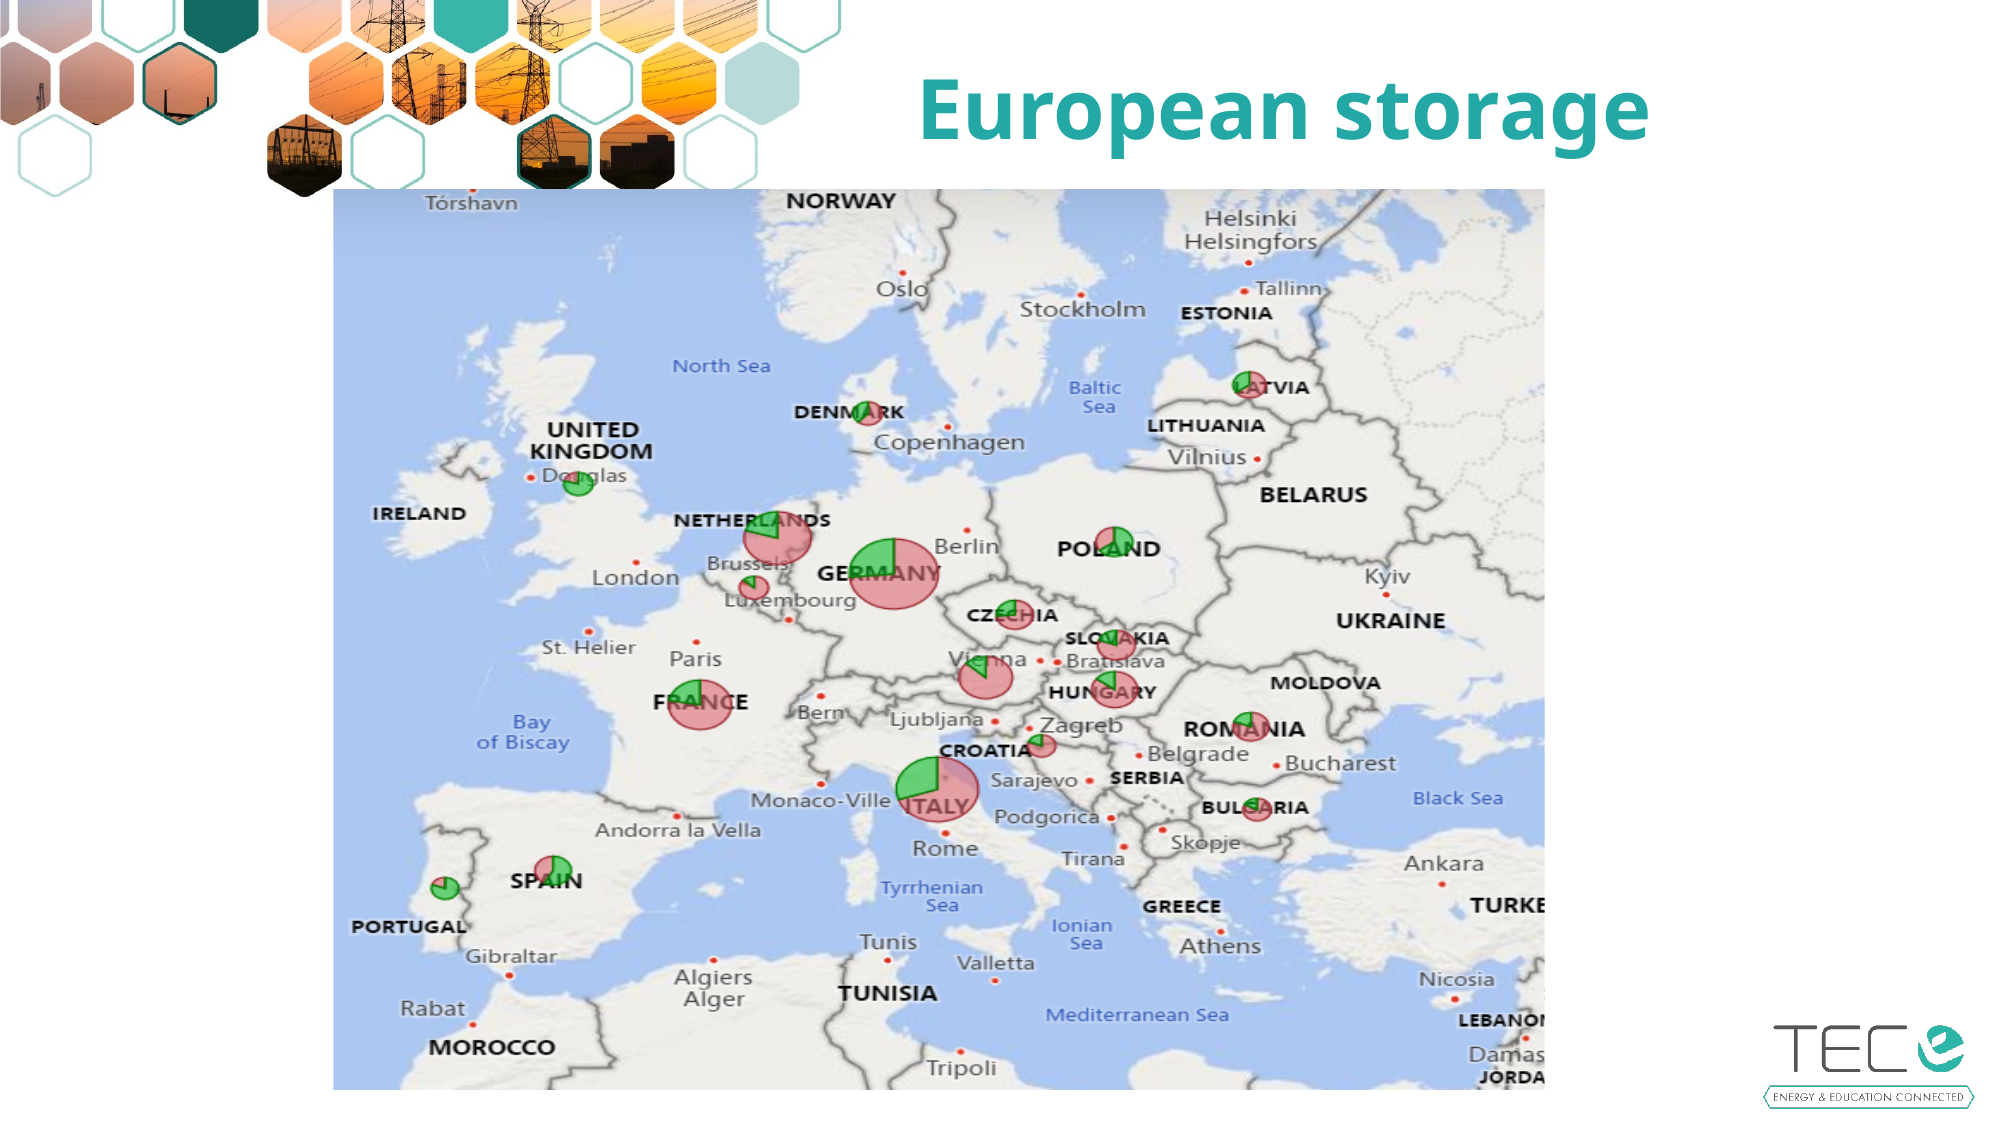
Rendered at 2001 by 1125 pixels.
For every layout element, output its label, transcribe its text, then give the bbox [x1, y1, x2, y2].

picture [1737, 973, 2000, 1125]
picture [0, 0, 1545, 1090]
title European storage [901, 59, 1913, 154]
